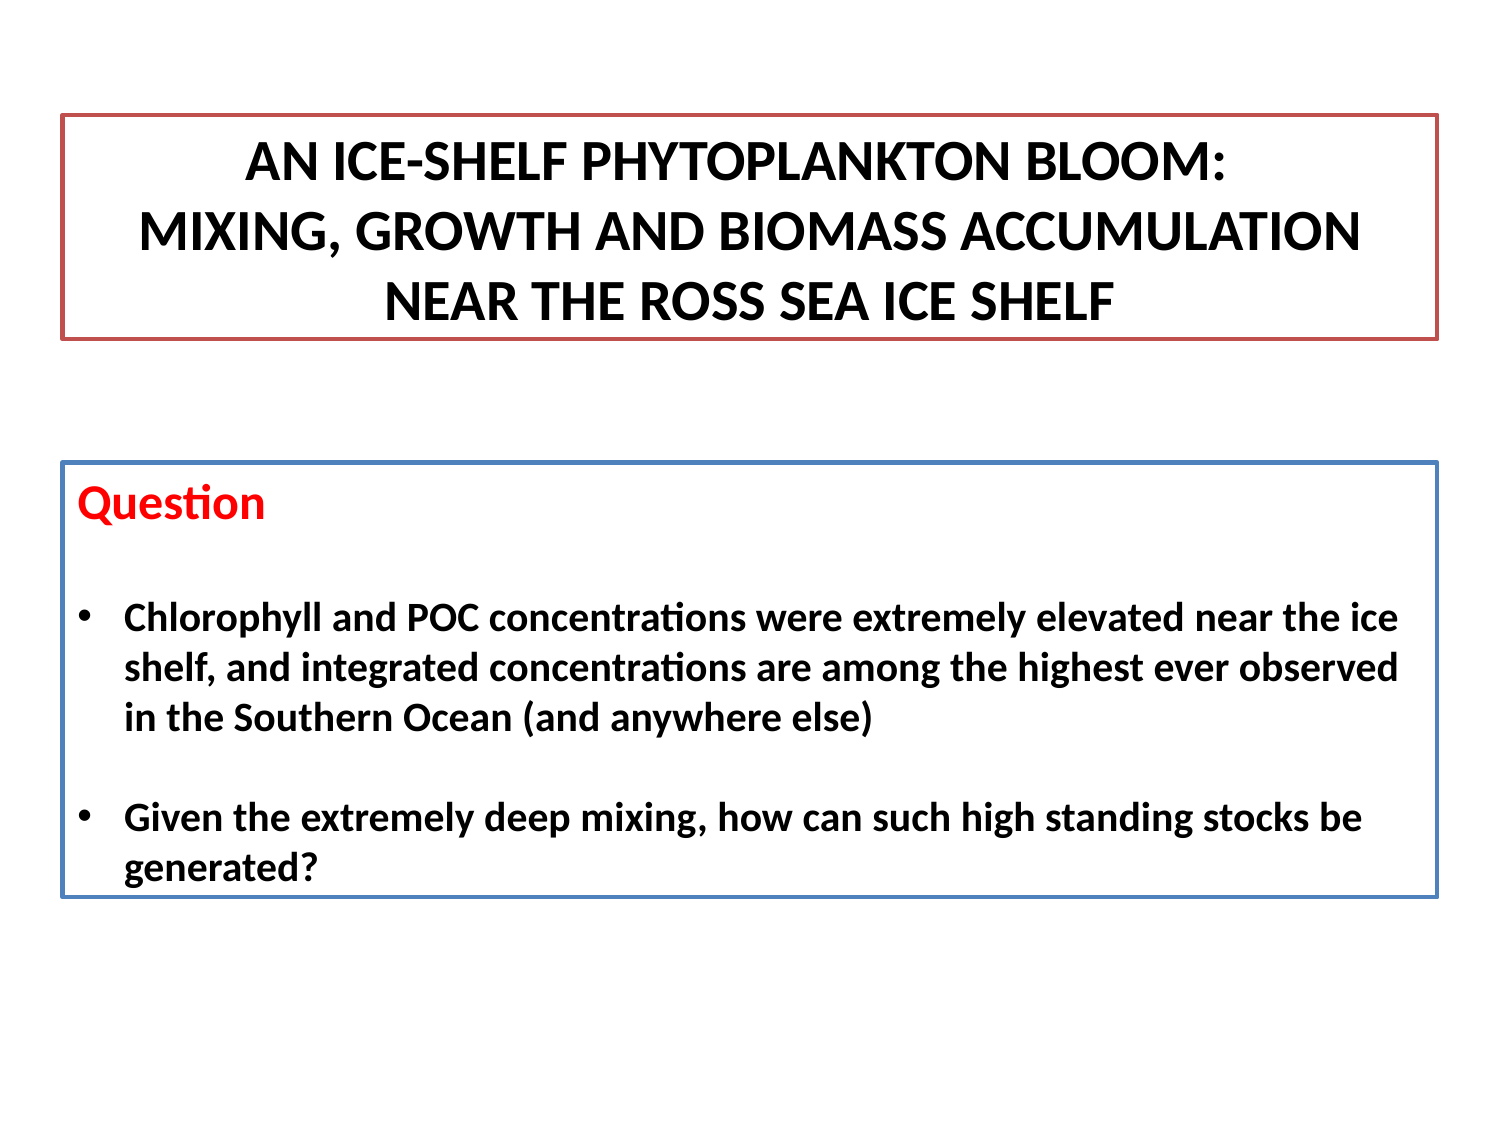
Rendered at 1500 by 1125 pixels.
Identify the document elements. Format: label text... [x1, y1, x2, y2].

text_box Question Chlorophyll and POC concentrations were extremely elevated near the ice shelf, and integrated concentrations are among the highest ever observed in the Southern Ocean (and anywhere else) Given the extremely deep mixing, how can such high standing stocks be generated? [60, 460, 1439, 899]
text_box AN ICE-SHELF PHYTOPLANKTON BLOOM: MIXING, GROWTH AND BIOMASS ACCUMULATION NEAR THE ROSS SEA ICE SHELF [60, 113, 1439, 341]
